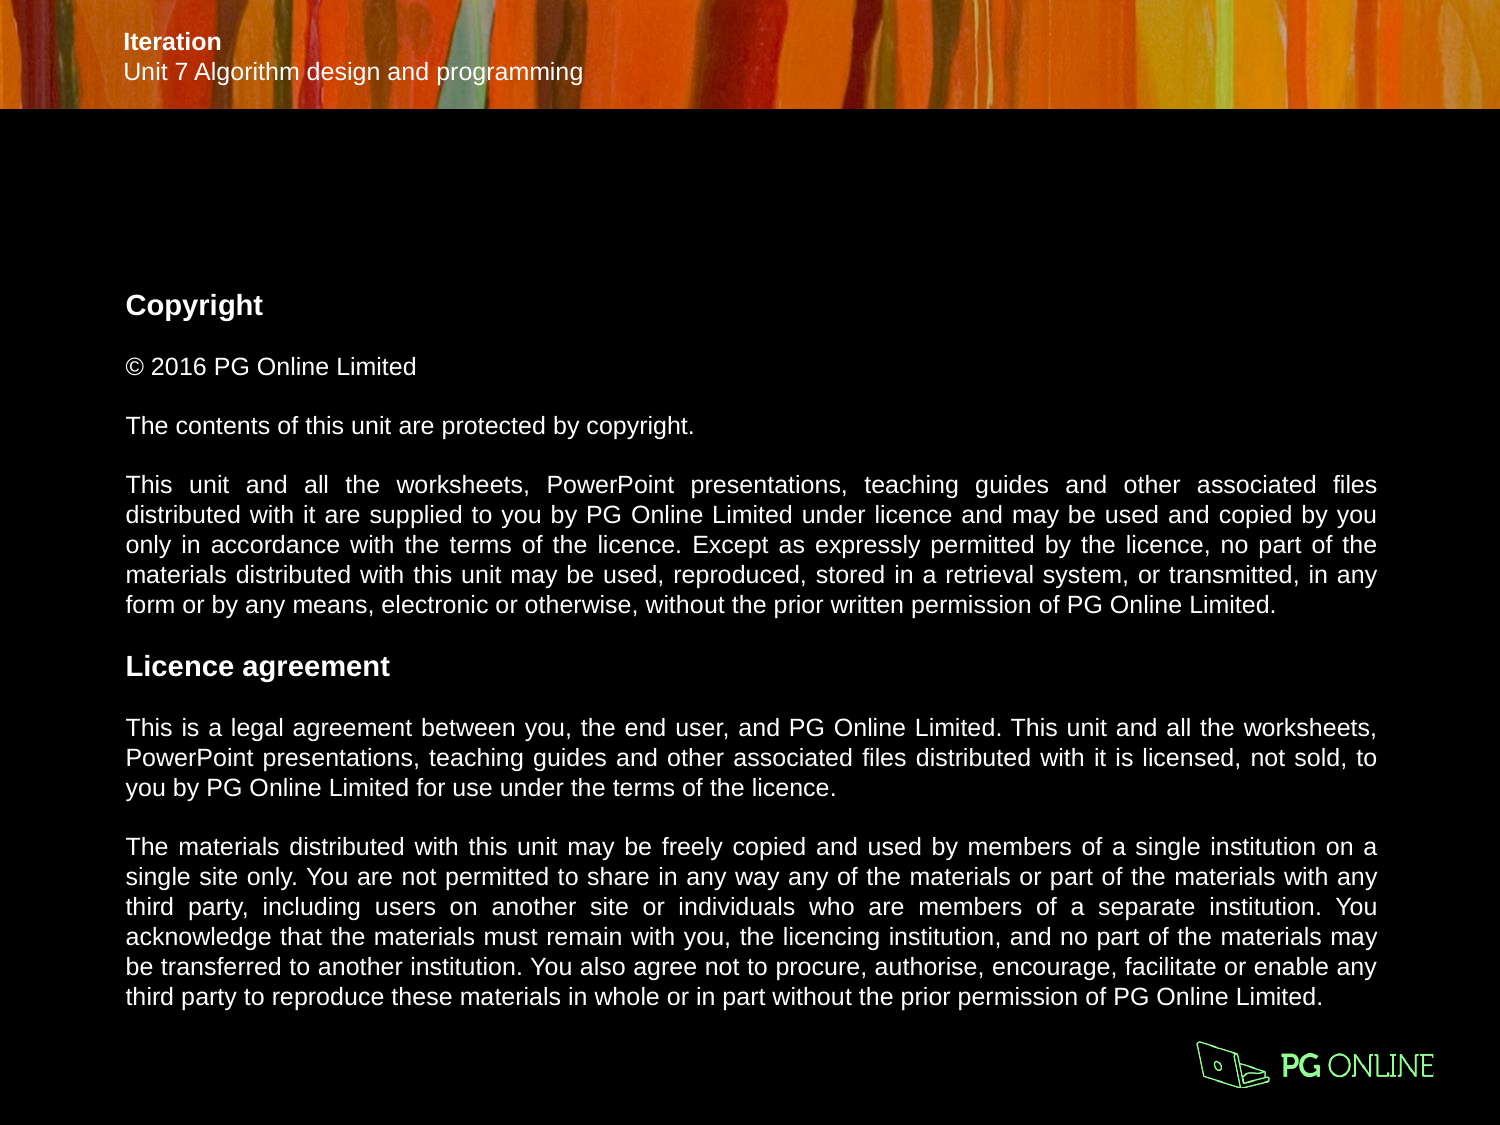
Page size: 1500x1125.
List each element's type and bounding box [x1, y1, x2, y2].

picture [0, 0, 1500, 109]
